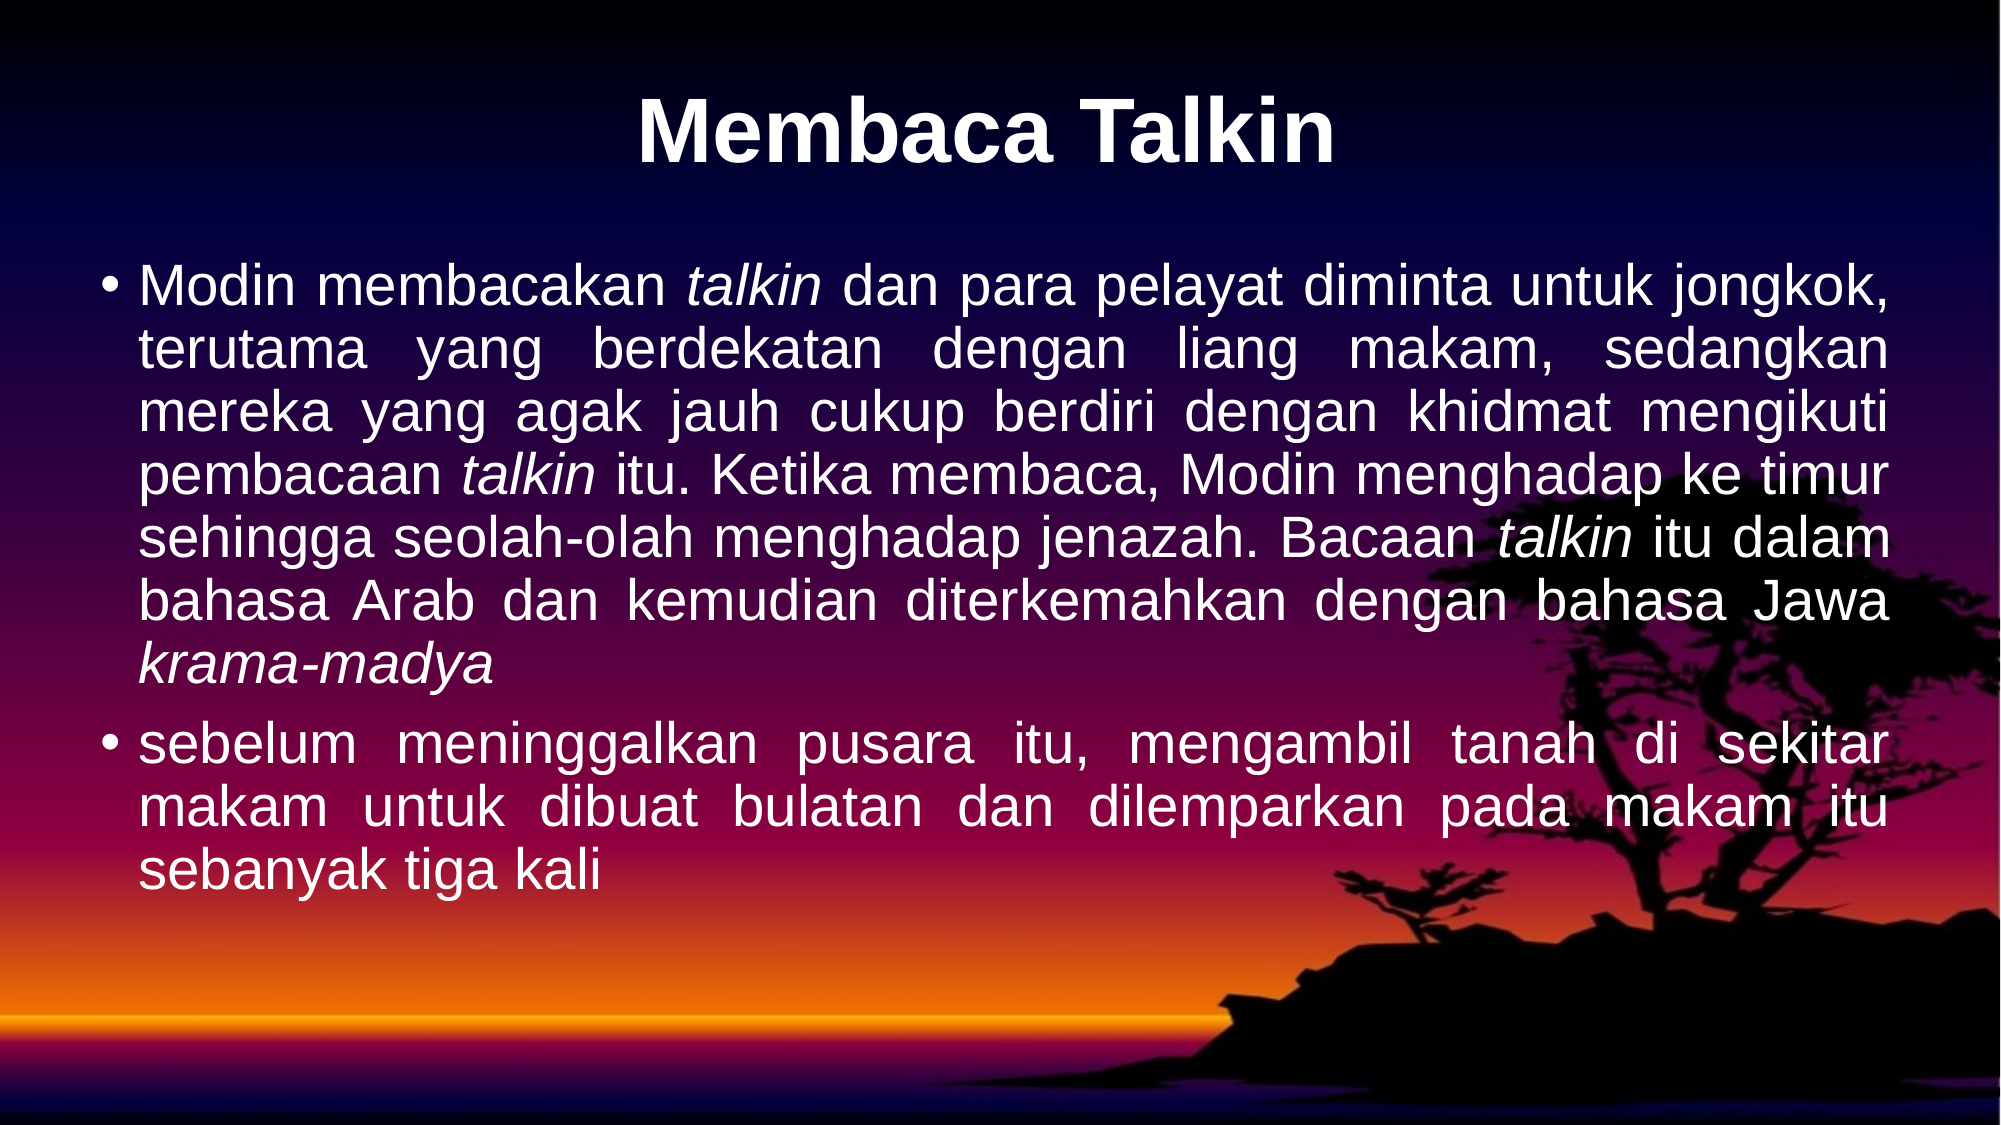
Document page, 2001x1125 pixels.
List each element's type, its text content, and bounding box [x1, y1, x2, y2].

title Membaca Talkin [137, 59, 1863, 193]
picture [0, 0, 2001, 1125]
list Modin membacakan talkin dan para pelayat diminta untuk jongkok, terutama yang berdekatan dengan liang makam, sedangkan mereka yang agak jauh cukup berdiri dengan khidmat mengikuti pembacaan talkin itu. Ketika membaca, Modin menghadap ke timur sehingga seolah-olah menghadap jenazah. Bacaan talkin itu dalam bahasa Arab dan kemudian diterkemahkan dengan bahasa Jawa krama-madya sebelum meninggalkan pusara itu, mengambil tanah di sekitar makam untuk dibuat bulatan dan dilemparkan pada makam itu sebanyak tiga kali [85, 247, 1908, 1050]
